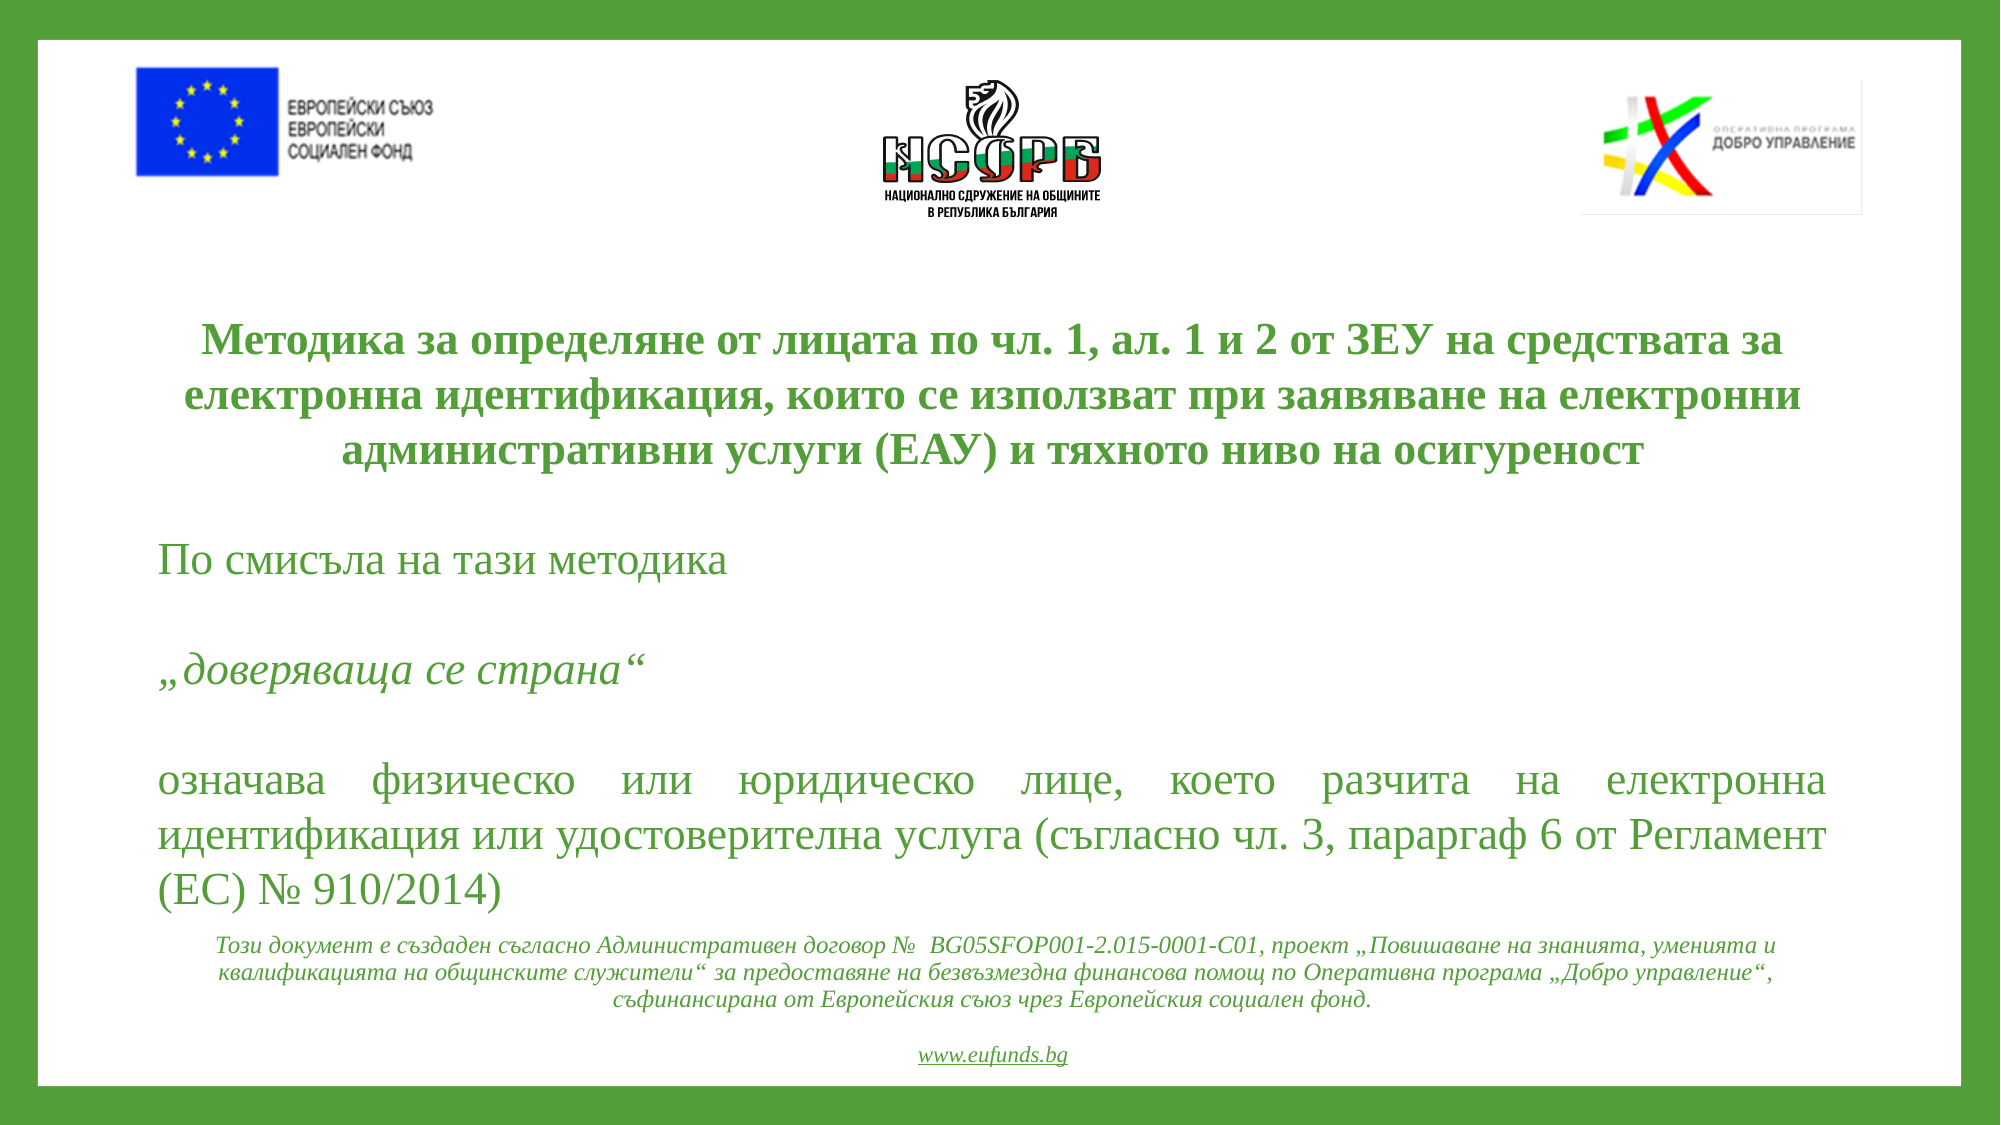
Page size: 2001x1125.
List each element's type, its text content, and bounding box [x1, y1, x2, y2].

picture [121, 54, 463, 192]
list Методика за определяне от лицата по чл. 1, ал. 1 и 2 от ЗЕУ на средствата за електронна идентификация, които се използват при заявяване на електронни административни услуги (ЕАУ) и тяхното ниво на осигуреност По смисъла на тази методика „доверяваща се страна“ означава физическо или юридическо лице, което разчита на електронна идентификация или удостоверителна услуга (съгласно чл. 3, параргаф 6 от Регламент (ЕС) № 910/2014) [135, 301, 1844, 921]
picture [883, 79, 1101, 217]
text_box Този документ е създаден съгласно Административен договор № BG05SFOP001-2.015-0001-C01, проект „Повишаване на знанията, уменията и квалификацията на общинските служители“ за предоставяне на безвъзмездна финансова помощ по Оперативна програма „Добро управление“, съфинансирана от Европейския съюз чрез Европейския социален фонд. www.eufunds.bg [121, 924, 1863, 1125]
picture [1582, 79, 1863, 217]
